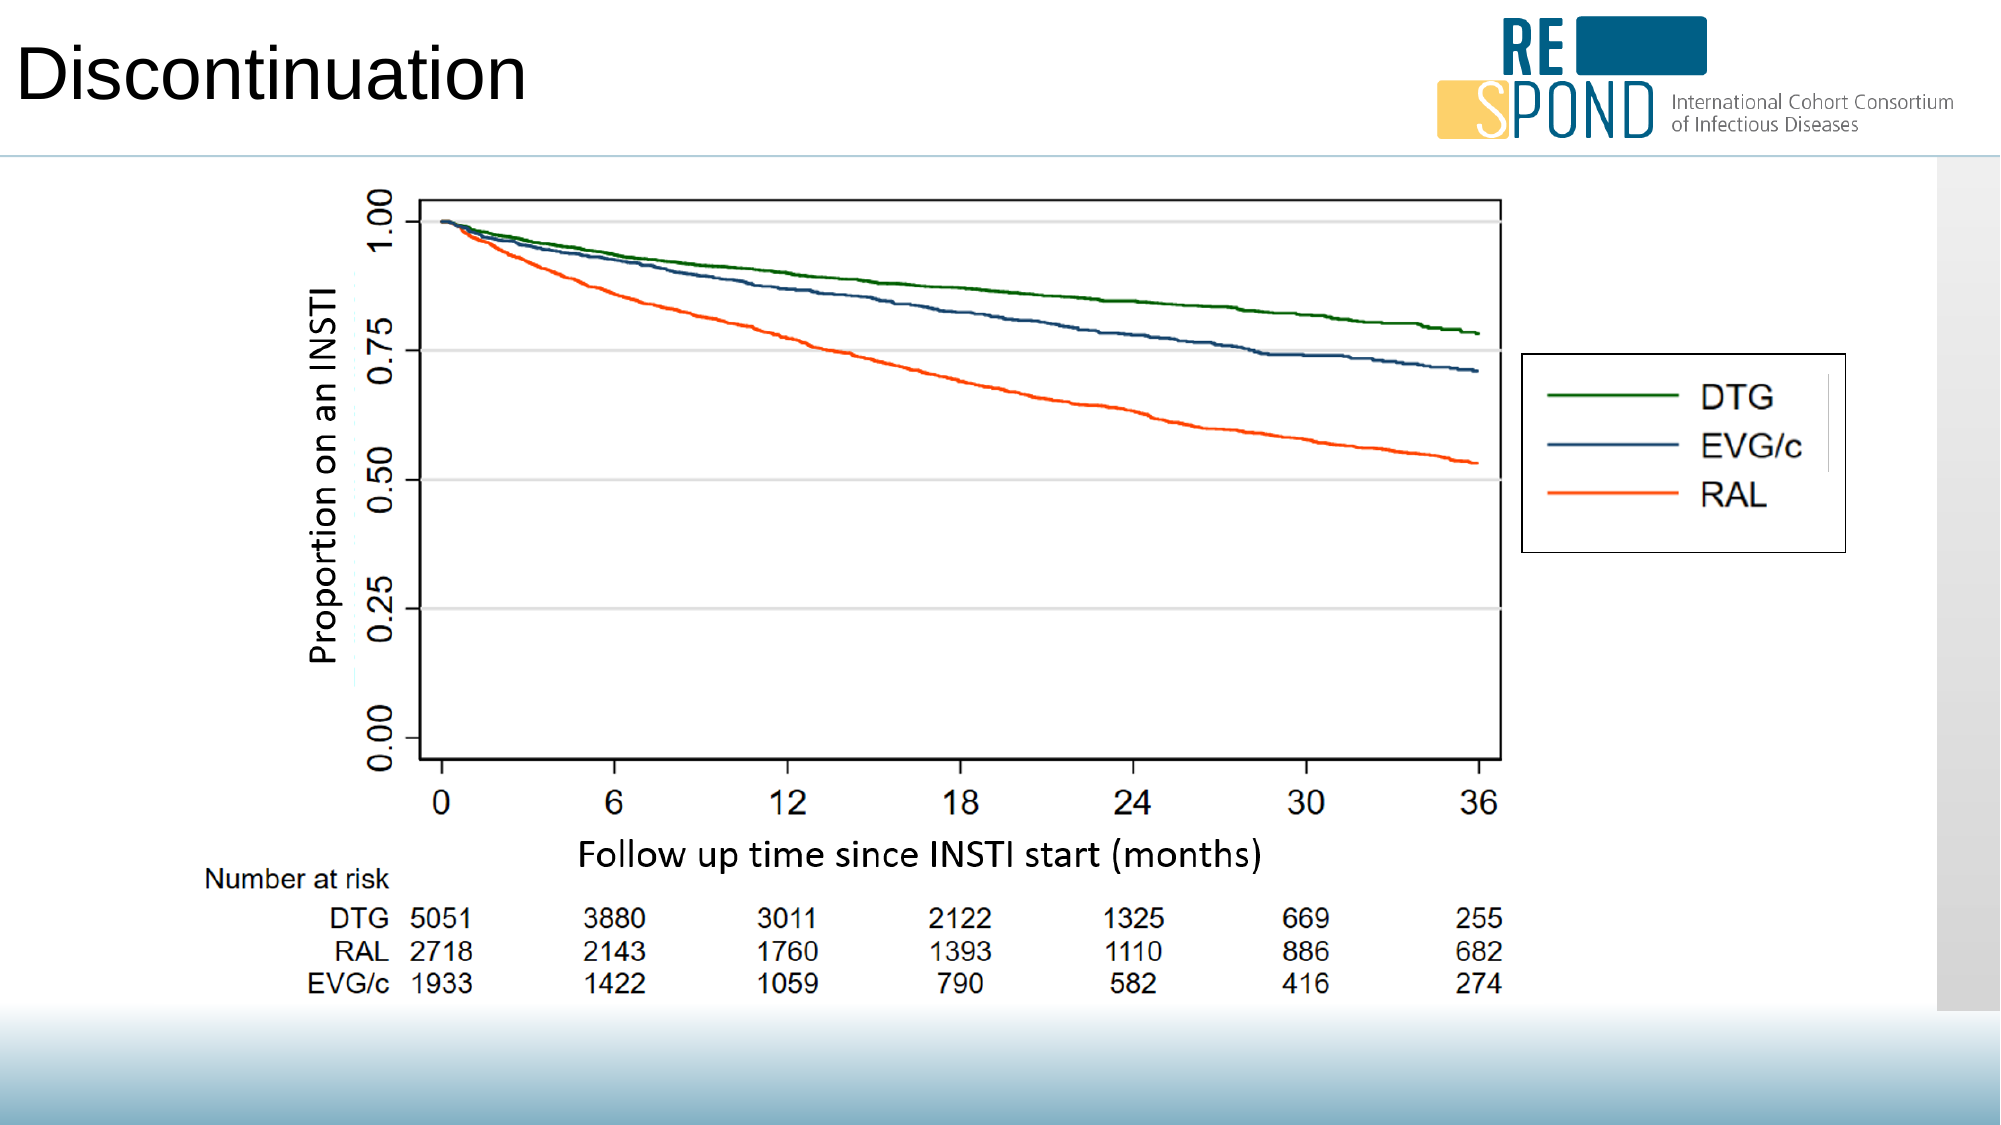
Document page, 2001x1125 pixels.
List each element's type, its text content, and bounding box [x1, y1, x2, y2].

text_box Discontinuation [0, 8, 1725, 143]
picture [154, 163, 1846, 1004]
picture [1412, 8, 1963, 146]
